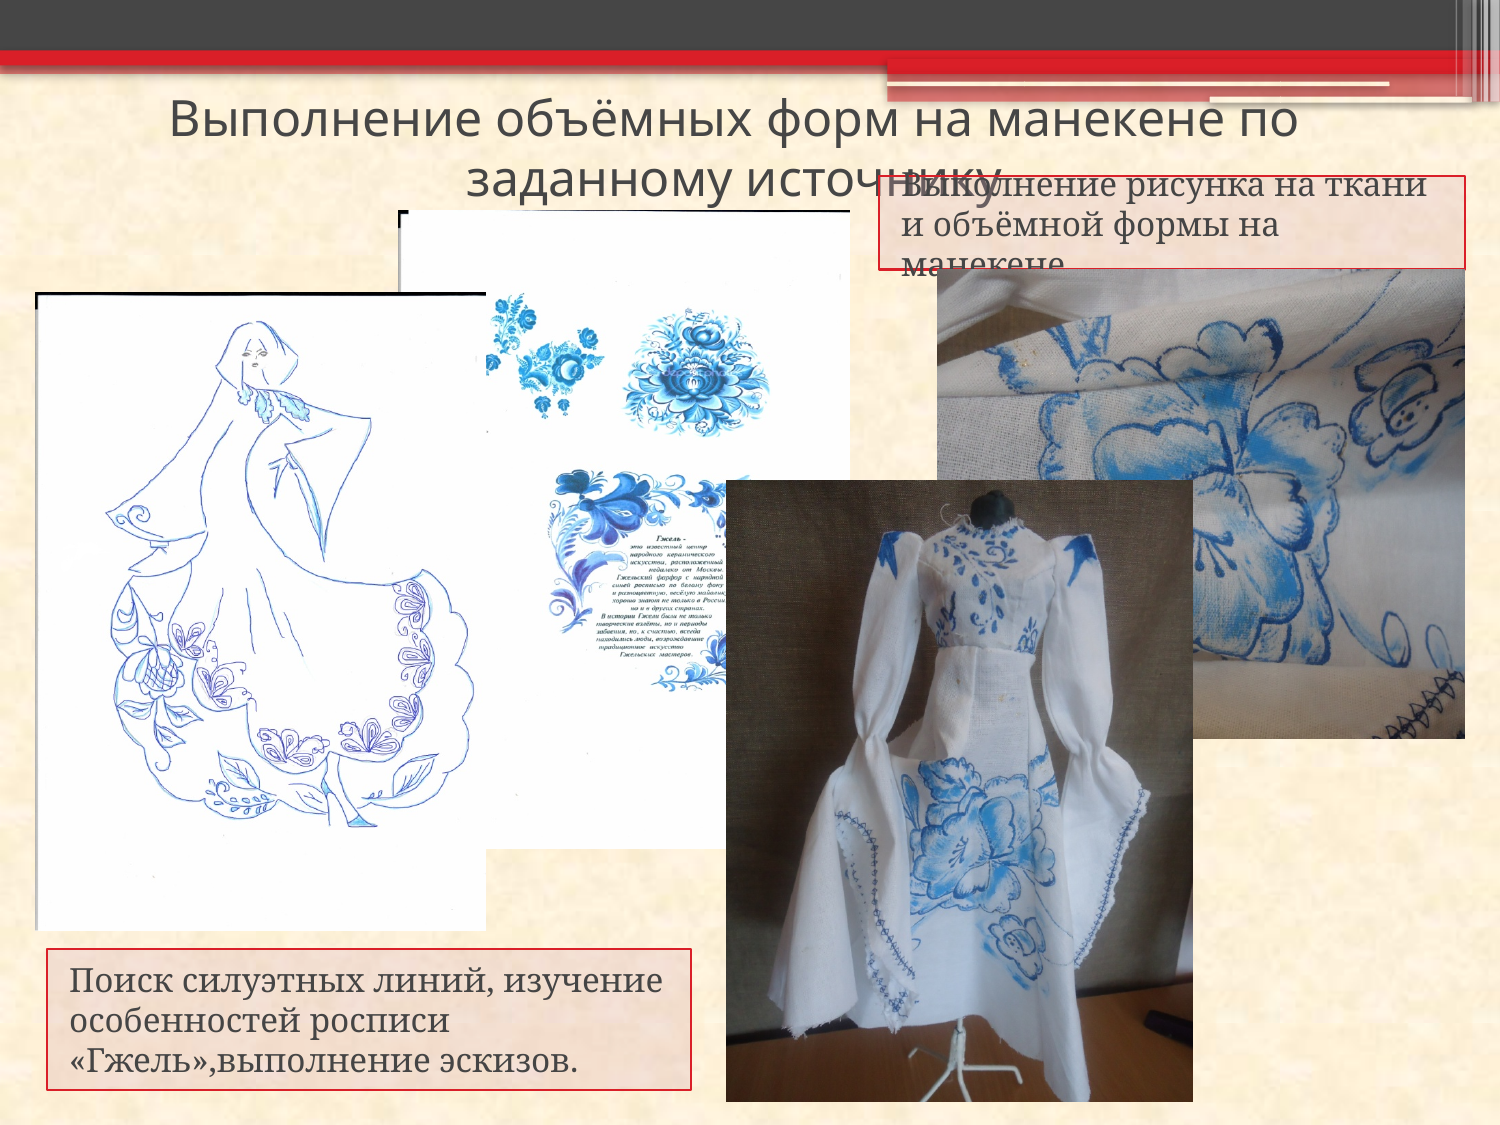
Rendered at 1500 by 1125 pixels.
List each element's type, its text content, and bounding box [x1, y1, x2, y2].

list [398, 210, 850, 849]
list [34, 292, 486, 931]
list Поиск силуэтных линий, изучение особенностей росписи «Гжель»,выполнение эскизов. [46, 948, 692, 1091]
picture [0, 74, 1500, 1125]
title Выполнение объёмных форм на манекене по заданному источнику [46, 105, 1422, 188]
list Выполнение рисунка на ткани и объёмной формы на манекене [878, 175, 1466, 271]
